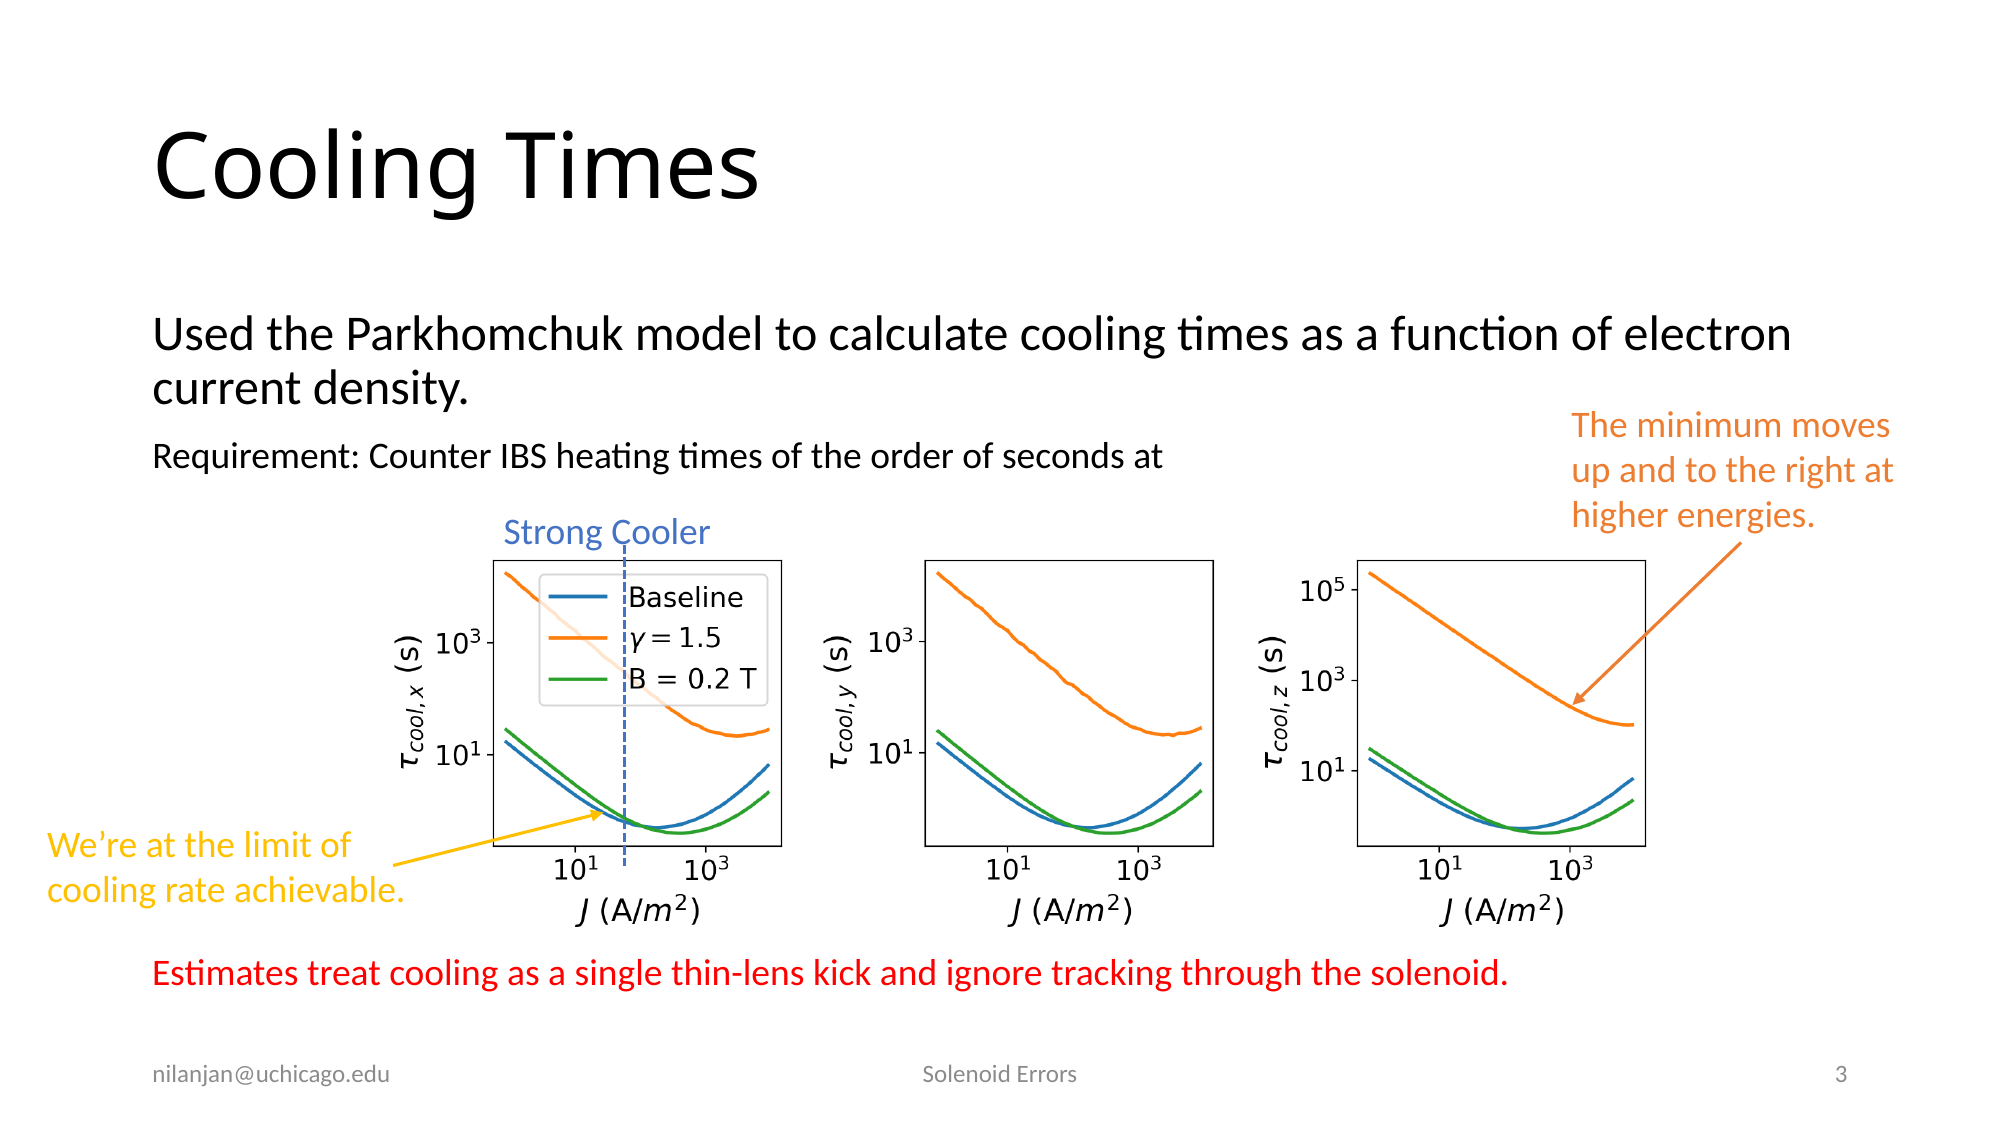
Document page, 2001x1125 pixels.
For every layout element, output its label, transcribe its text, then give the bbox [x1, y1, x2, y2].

slide_number 3 [1412, 1042, 1863, 1103]
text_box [1572, 544, 1742, 706]
text_box We’re at the limit of cooling rate achievable. [32, 812, 381, 918]
text_box Estimates treat cooling as a single thin-lens kick and ignore tracking through the solenoid. [137, 940, 1863, 1001]
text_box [393, 812, 604, 866]
title Cooling Times [137, 59, 1863, 278]
slide_number nilanjan@uchicago.edu [137, 1042, 588, 1103]
text_box Strong Cooler [488, 499, 743, 548]
picture [381, 548, 1657, 941]
text_box The minimum moves up and to the right at higher energies. [1556, 392, 1926, 543]
footer Solenoid Errors [662, 1042, 1338, 1103]
